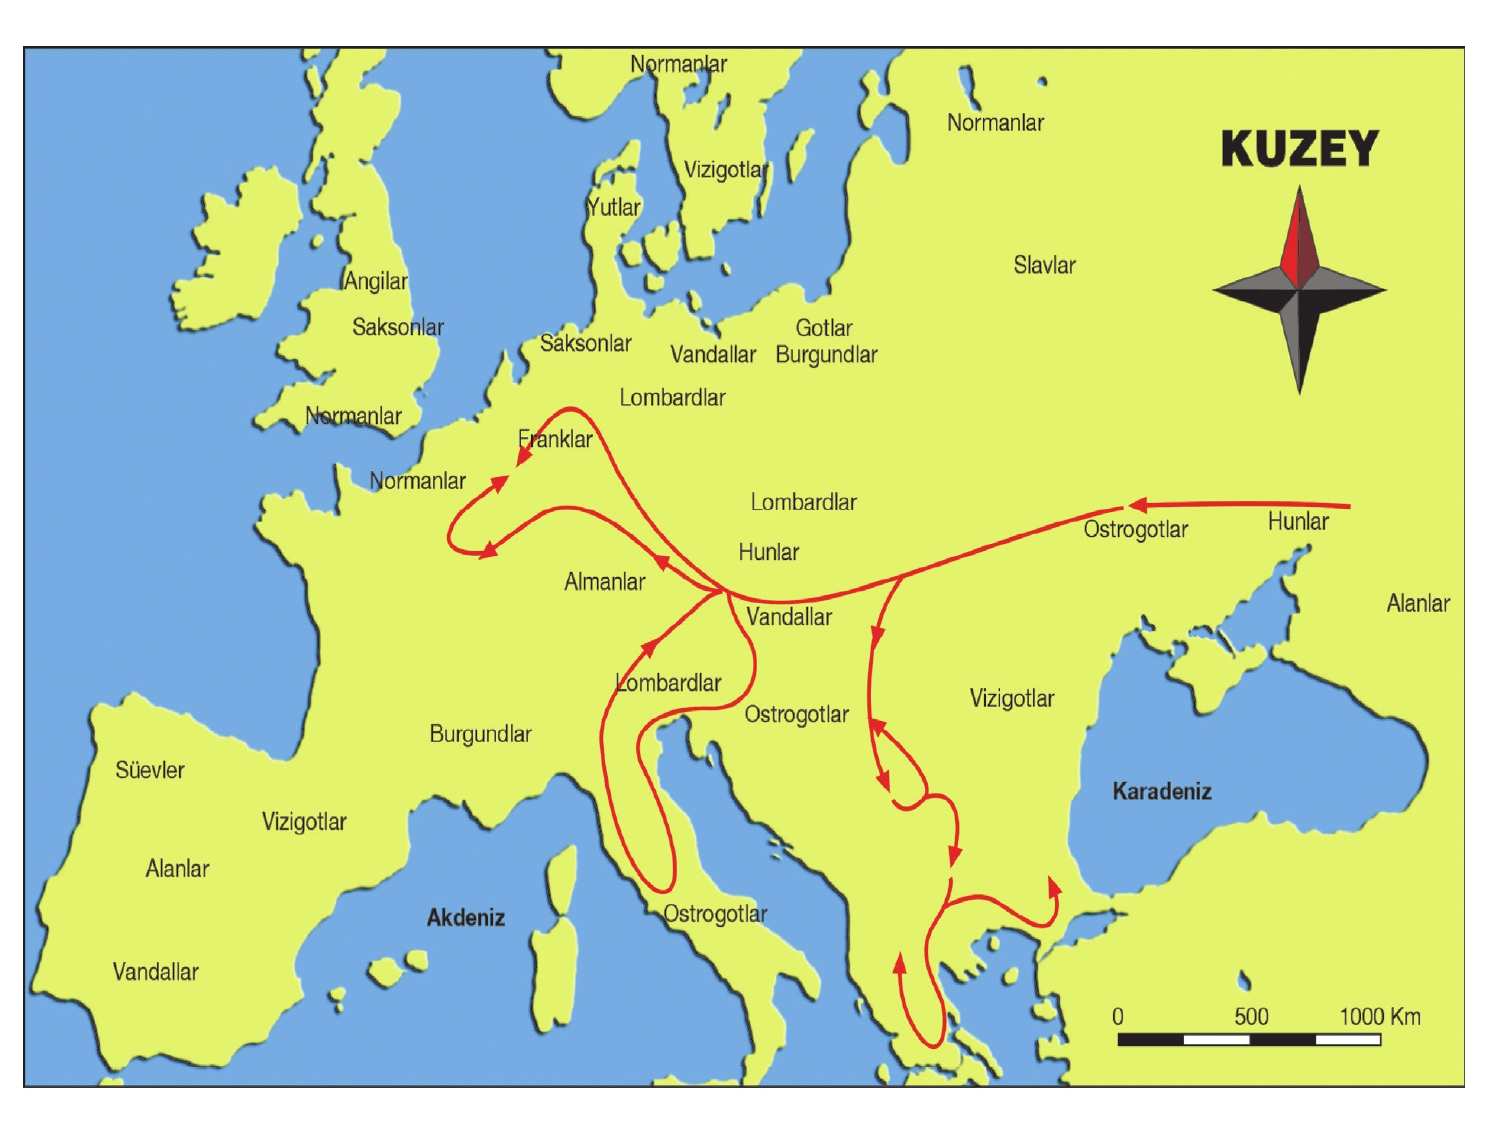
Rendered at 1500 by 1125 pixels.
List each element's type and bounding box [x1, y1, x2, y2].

list [23, 46, 1466, 1091]
